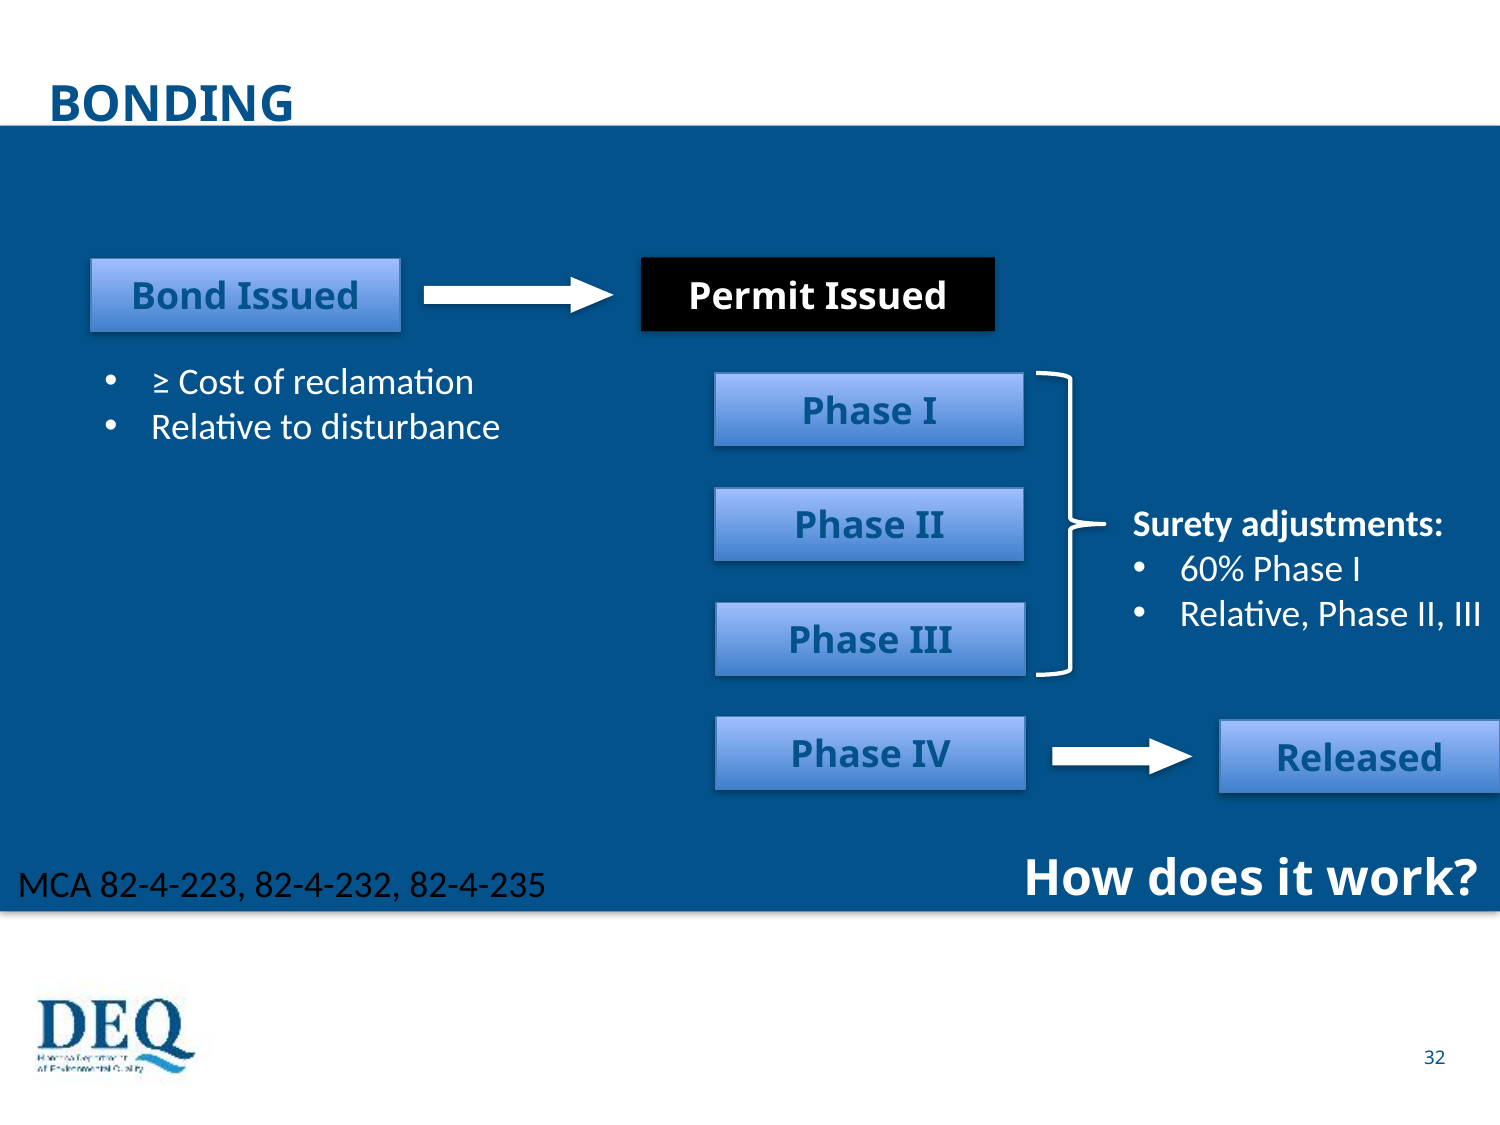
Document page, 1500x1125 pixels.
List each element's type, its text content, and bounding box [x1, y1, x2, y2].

text_box Released [1219, 719, 1500, 793]
text_box BONDING [33, 64, 748, 139]
text_box Permit Issued [640, 257, 996, 332]
text_box Phase IV [715, 716, 1026, 790]
text_box [1051, 737, 1194, 776]
picture [10, 958, 215, 1117]
text_box MCA 82-4-223, 82-4-232, 82-4-235 [2, 852, 562, 913]
text_box [423, 276, 615, 314]
slide_number 32 [1110, 1028, 1461, 1089]
text_box [1036, 370, 1107, 677]
text_box ≥ Cost of reclamation Relative to disturbance [89, 349, 516, 455]
text_box How does it work? [1008, 837, 1500, 913]
text_box Phase II [714, 487, 1024, 561]
text_box Bond Issued [90, 258, 401, 332]
text_box Phase I [714, 372, 1024, 446]
text_box Surety adjustments: 60% Phase I Relative, Phase II, III [1118, 491, 1498, 642]
text_box Phase III [715, 602, 1026, 676]
text_box [0, 125, 1500, 912]
